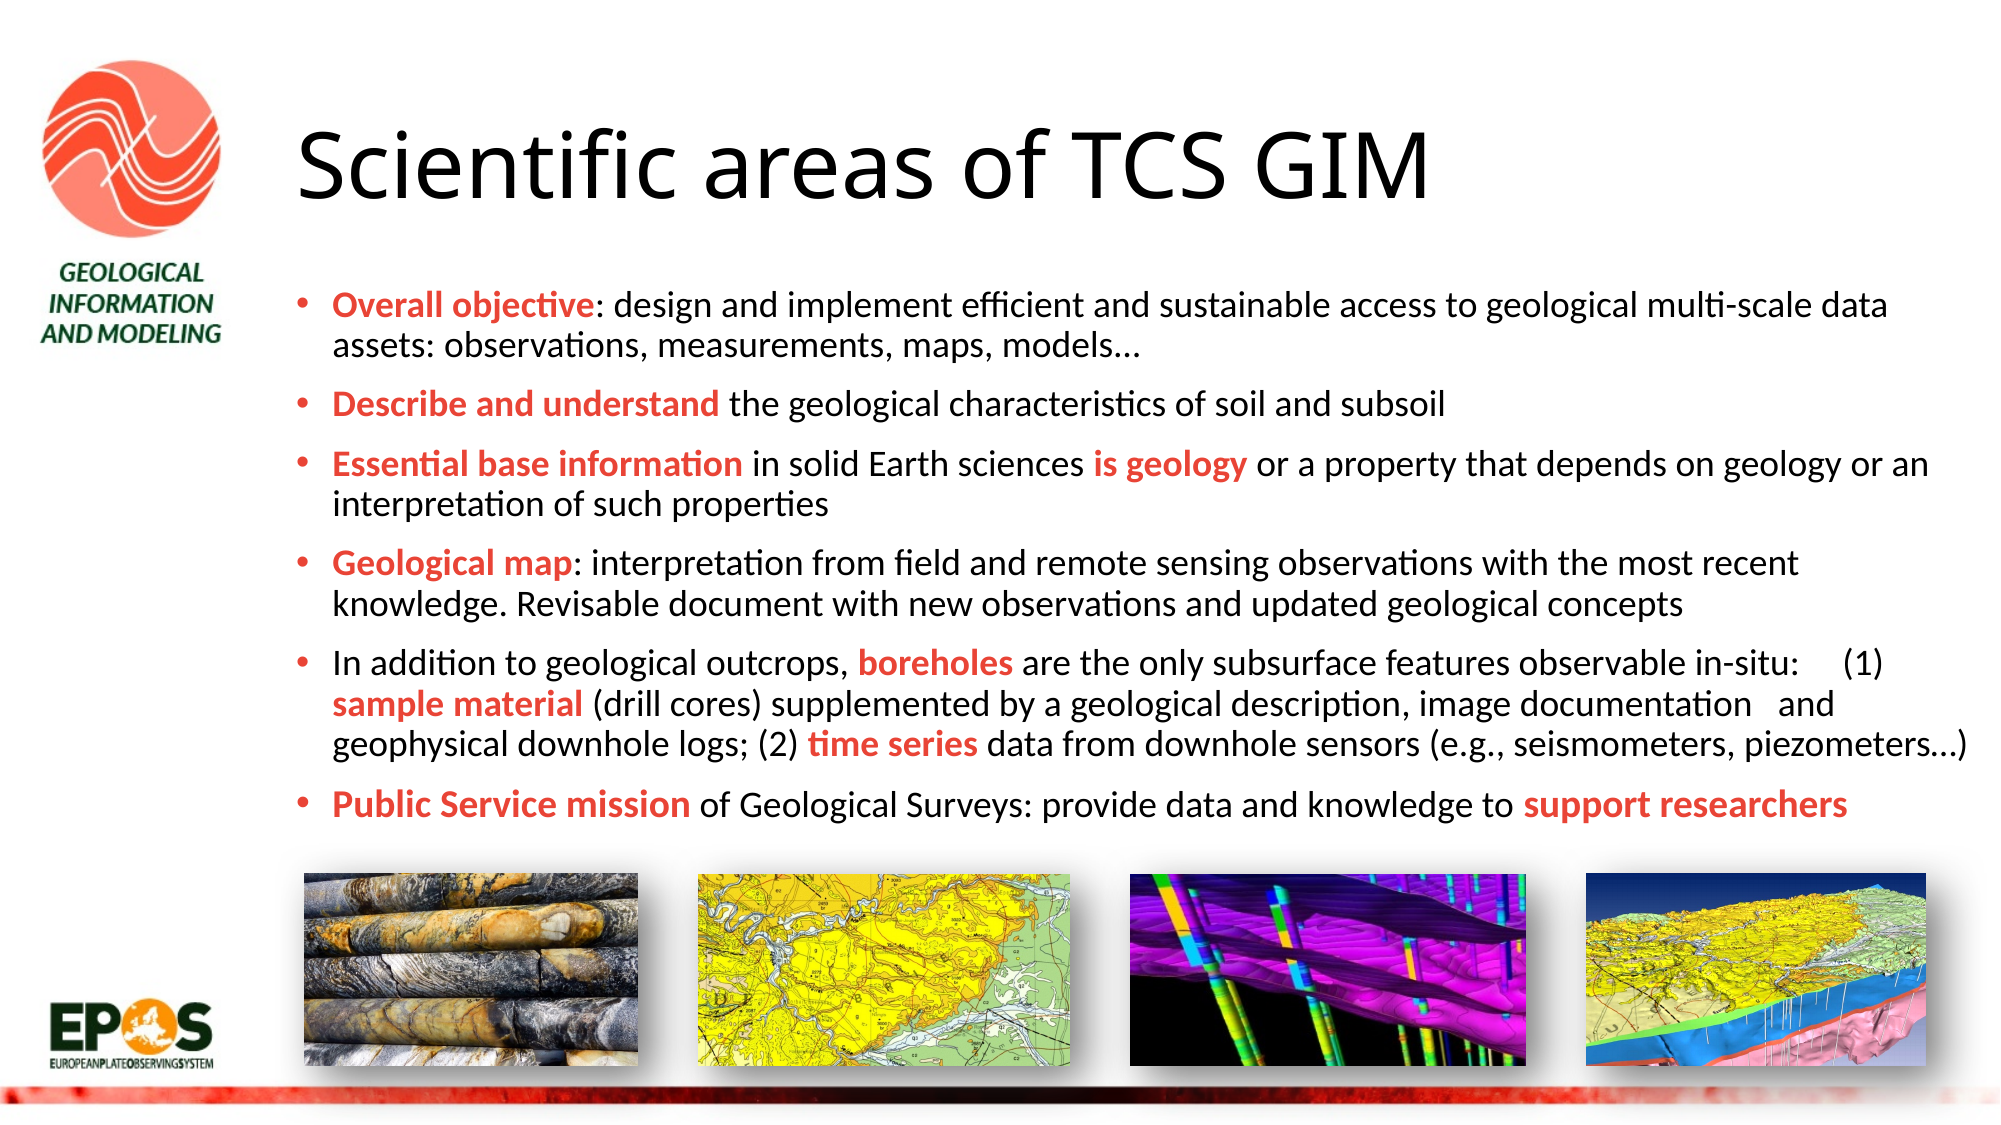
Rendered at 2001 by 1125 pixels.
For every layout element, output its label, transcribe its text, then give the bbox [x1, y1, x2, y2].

title Scientific areas of TCS GIM [280, 59, 1948, 277]
list Overall objective: design and implement efficient and sustainable access to geological multi-scale data assets: observations, measurements, maps, models… Describe and understand the geological characteristics of soil and subsoil Essential base information in solid Earth sciences is geology or a property that depends on geology or an interpretation of such properties Geological map: interpretation from field and remote sensing observations with the most recent knowledge. Revisable document with new observations and updated geological concepts In addition to geological outcrops, boreholes are the only subsurface features observable in-situ: (1) sample material (drill cores) supplemented by a geological description, image documentation and geophysical downhole logs; (2) time series data from downhole sensors (e.g., seismometers, piezometers…) Public Service mission of Geological Surveys: provide data and knowledge to support researchers [280, 277, 1985, 874]
picture [0, 0, 2001, 1125]
